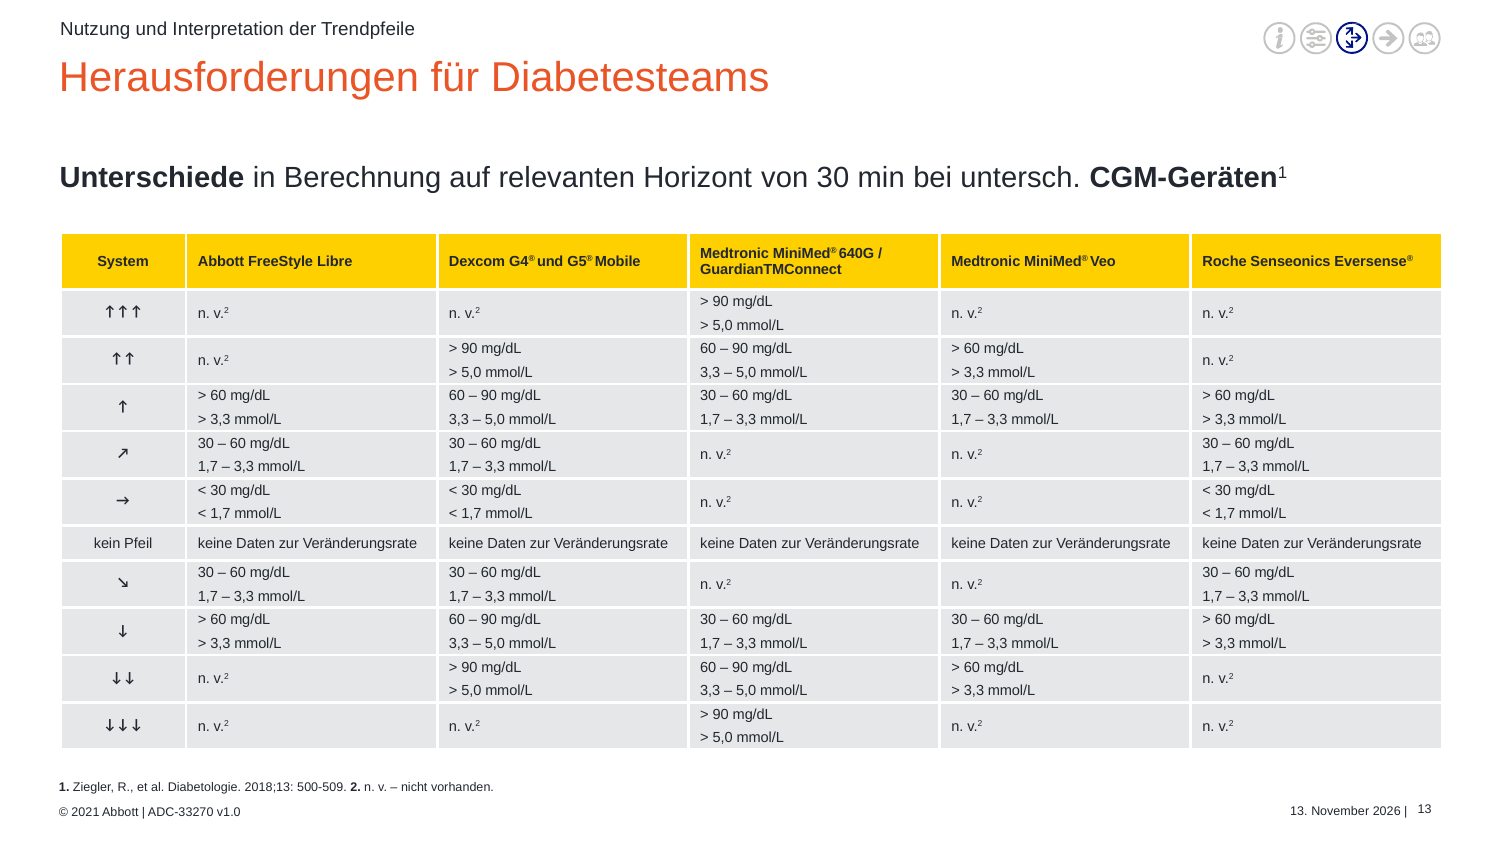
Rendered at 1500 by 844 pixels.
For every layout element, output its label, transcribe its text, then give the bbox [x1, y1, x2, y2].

table_cell n. v.2 [1192, 656, 1441, 701]
table_cell < 1,7 mmol/L [1192, 502, 1441, 524]
table_cell > 60 mg/dL [941, 338, 1189, 360]
table_cell n. v.2 [941, 432, 1189, 477]
table_cell > 5,0 mmol/L [439, 679, 687, 701]
table_cell 1,7 – 3,3 mmol/L [439, 584, 687, 606]
table_cell > 3,3 mmol/L [187, 407, 436, 430]
table_header System [62, 234, 185, 288]
table_cell 60 – 90 mg/dL [690, 338, 938, 360]
table_cell 30 – 60 mg/dL [941, 609, 1189, 631]
slide_number 13 [1416, 802, 1449, 822]
table_header Roche Senseonics Eversense® [1192, 234, 1441, 288]
table_cell 1,7 – 3,3 mmol/L [690, 407, 938, 430]
table_header Dexcom G4® und G5® Mobile [439, 234, 687, 288]
list Nutzung und Interpretation der Trendpfeile [60, 0, 1440, 56]
table_cell > 90 mg/dL [690, 704, 938, 726]
table_cell 3,3 – 5,0 mmol/L [690, 360, 938, 383]
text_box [1408, 21, 1441, 55]
table_cell n. v.2 [187, 656, 436, 701]
table_cell n. v.2 [439, 704, 687, 748]
table_cell 30 – 60 mg/dL [690, 385, 938, 407]
table_cell > 60 mg/dL [187, 609, 436, 631]
table_cell n. v.2 [1192, 338, 1441, 383]
table_cell 1,7 – 3,3 mmol/L [941, 631, 1189, 654]
table_cell 30 – 60 mg/dL [1192, 432, 1441, 455]
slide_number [1212, 802, 1408, 822]
title Herausforderungen für Diabetesteams [58, 55, 1442, 157]
table_cell 30 – 60 mg/dL [941, 385, 1189, 407]
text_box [1335, 21, 1369, 55]
table_cell keine Daten zur Veränderungsrate [187, 527, 436, 559]
table_cell 1,7 – 3,3 mmol/L [187, 584, 436, 606]
table_cell > 60 mg/dL [1192, 609, 1441, 631]
table_cell n. v.2 [690, 562, 938, 606]
table_cell n. v.2 [690, 432, 938, 477]
table_cell ↘ [62, 562, 185, 606]
table_cell n. v.2 [941, 562, 1189, 606]
table_cell 30 – 60 mg/dL [187, 432, 436, 455]
table_cell n. v.2 [187, 338, 436, 383]
table_cell n. v.2 [941, 704, 1189, 748]
table_cell 1,7 – 3,3 mmol/L [1192, 584, 1441, 606]
table_cell > 60 mg/dL [1192, 385, 1441, 407]
table_cell > 3,3 mmol/L [1192, 407, 1441, 430]
table_cell > 5,0 mmol/L [439, 360, 687, 383]
table_cell > 3,3 mmol/L [187, 631, 436, 654]
table_cell 30 – 60 mg/dL [439, 562, 687, 584]
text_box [1299, 21, 1333, 55]
table_cell 30 – 60 mg/dL [1192, 562, 1441, 584]
table_cell n. v.2 [1192, 704, 1441, 748]
table_cell 1,7 – 3,3 mmol/L [690, 631, 938, 654]
table_cell n. v.2 [187, 704, 436, 748]
table_cell keine Daten zur Veränderungsrate [941, 527, 1189, 559]
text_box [1372, 21, 1405, 55]
table_header Medtronic MiniMed® 640G / GuardianTMConnect [690, 234, 938, 288]
table_cell ↓↓↓ [62, 704, 185, 748]
table_cell n. v.2 [187, 291, 436, 335]
table_cell 30 – 60 mg/dL [690, 609, 938, 631]
table_cell n. v.2 [690, 480, 938, 524]
table_cell < 30 mg/dL [187, 480, 436, 502]
table_cell keine Daten zur Veränderungsrate [1192, 527, 1441, 559]
table_cell < 1,7 mmol/L [439, 502, 687, 524]
table_cell keine Daten zur Veränderungsrate [690, 527, 938, 559]
table_cell 1,7 – 3,3 mmol/L [1192, 455, 1441, 477]
table_cell n. v.2 [941, 291, 1189, 335]
table_cell → [62, 480, 185, 524]
table_cell ↑↑↑ [62, 291, 185, 335]
table_cell ↓ [62, 609, 185, 654]
table_cell > 5,0 mmol/L [690, 313, 938, 335]
table_cell n. v.2 [941, 480, 1189, 524]
table_cell > 90 mg/dL [690, 291, 938, 313]
table_header Medtronic MiniMed® Veo [941, 234, 1189, 288]
table_cell > 3,3 mmol/L [941, 679, 1189, 701]
table_header Abbott FreeStyle Libre [187, 234, 436, 288]
table_cell 60 – 90 mg/dL [690, 656, 938, 679]
table_cell > 3,3 mmol/L [1192, 631, 1441, 654]
list 1. Ziegler, R., et al. Diabetologie. 2018;13: 500-509. 2. n. v. – nicht vorhanden. [58, 682, 1445, 795]
table_cell kein Pfeil [62, 527, 185, 559]
table_cell > 60 mg/dL [187, 385, 436, 407]
table_cell > 60 mg/dL [941, 656, 1189, 679]
table_cell < 1,7 mmol/L [187, 502, 436, 524]
table_cell n. v.2 [1192, 291, 1441, 335]
text_box Unterschiede in Berechnung auf relevanten Horizont von 30 min bei untersch. CGM-Geräten1 [58, 157, 1459, 194]
table_cell n. v.2 [439, 291, 687, 335]
table_cell 60 – 90 mg/dL [439, 609, 687, 631]
table_cell ↑↑ [62, 338, 185, 383]
table_cell > 3,3 mmol/L [941, 360, 1189, 383]
table_cell 60 – 90 mg/dL [439, 385, 687, 407]
table_cell > 90 mg/dL [439, 656, 687, 679]
table_cell 30 – 60 mg/dL [439, 432, 687, 455]
table_cell keine Daten zur Veränderungsrate [439, 527, 687, 559]
table_cell ↑ [62, 385, 185, 430]
table_cell 1,7 – 3,3 mmol/L [439, 455, 687, 477]
table_cell ↗ [62, 432, 185, 477]
table_cell ↓↓ [62, 656, 185, 701]
table_cell 1,7 – 3,3 mmol/L [941, 407, 1189, 430]
table_cell > 5,0 mmol/L [690, 726, 938, 748]
table_cell 1,7 – 3,3 mmol/L [187, 455, 436, 477]
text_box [1263, 21, 1296, 55]
table_cell > 90 mg/dL [439, 338, 687, 360]
table_cell 3,3 – 5,0 mmol/L [439, 631, 687, 654]
table_cell 3,3 – 5,0 mmol/L [690, 679, 938, 701]
table_cell < 30 mg/dL [439, 480, 687, 502]
table_cell 30 – 60 mg/dL [187, 562, 436, 584]
table_cell 3,3 – 5,0 mmol/L [439, 407, 687, 430]
table_cell < 30 mg/dL [1192, 480, 1441, 502]
